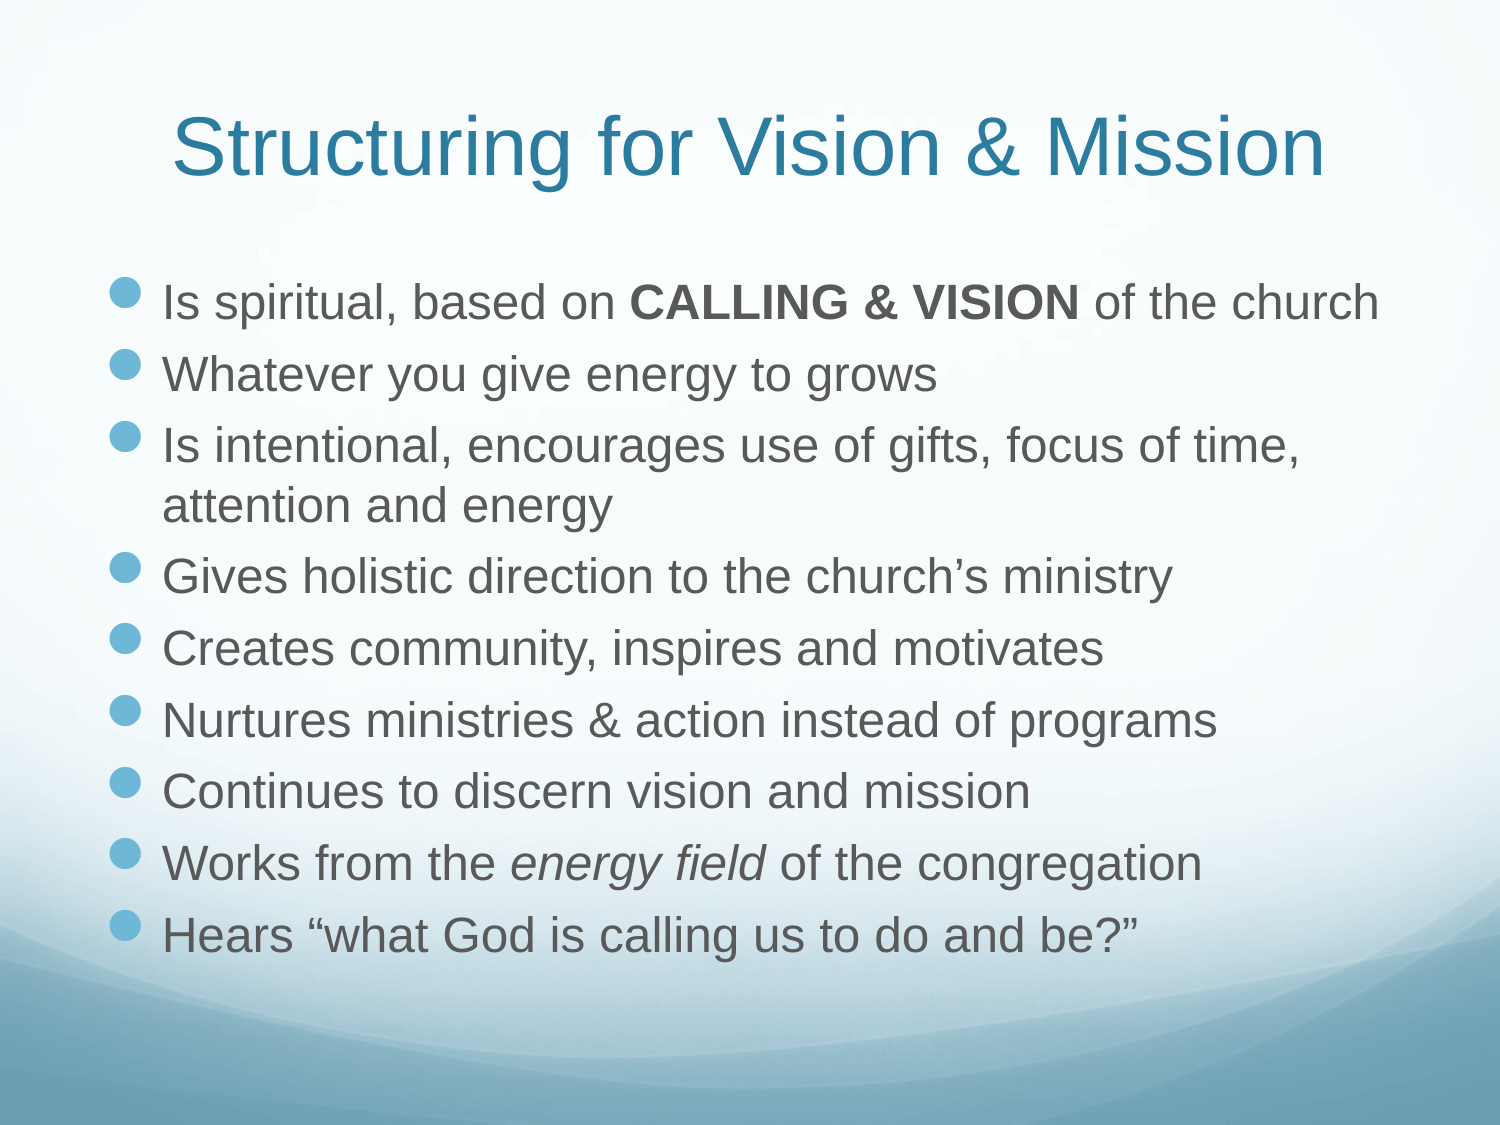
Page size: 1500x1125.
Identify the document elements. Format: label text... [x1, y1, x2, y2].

title Structuring for Vision & Mission [90, 99, 1410, 200]
list Is spiritual, based on CALLING & VISION of the church Whatever you give energy to grows Is intentional, encourages use of gifts, focus of time, attention and energy Gives holistic direction to the church’s ministry Creates community, inspires and motivates Nurtures ministries & action instead of programs Continues to discern vision and mission Works from the energy field of the congregation Hears “what God is calling us to do and be?” [90, 262, 1410, 975]
picture [0, 0, 1500, 1125]
